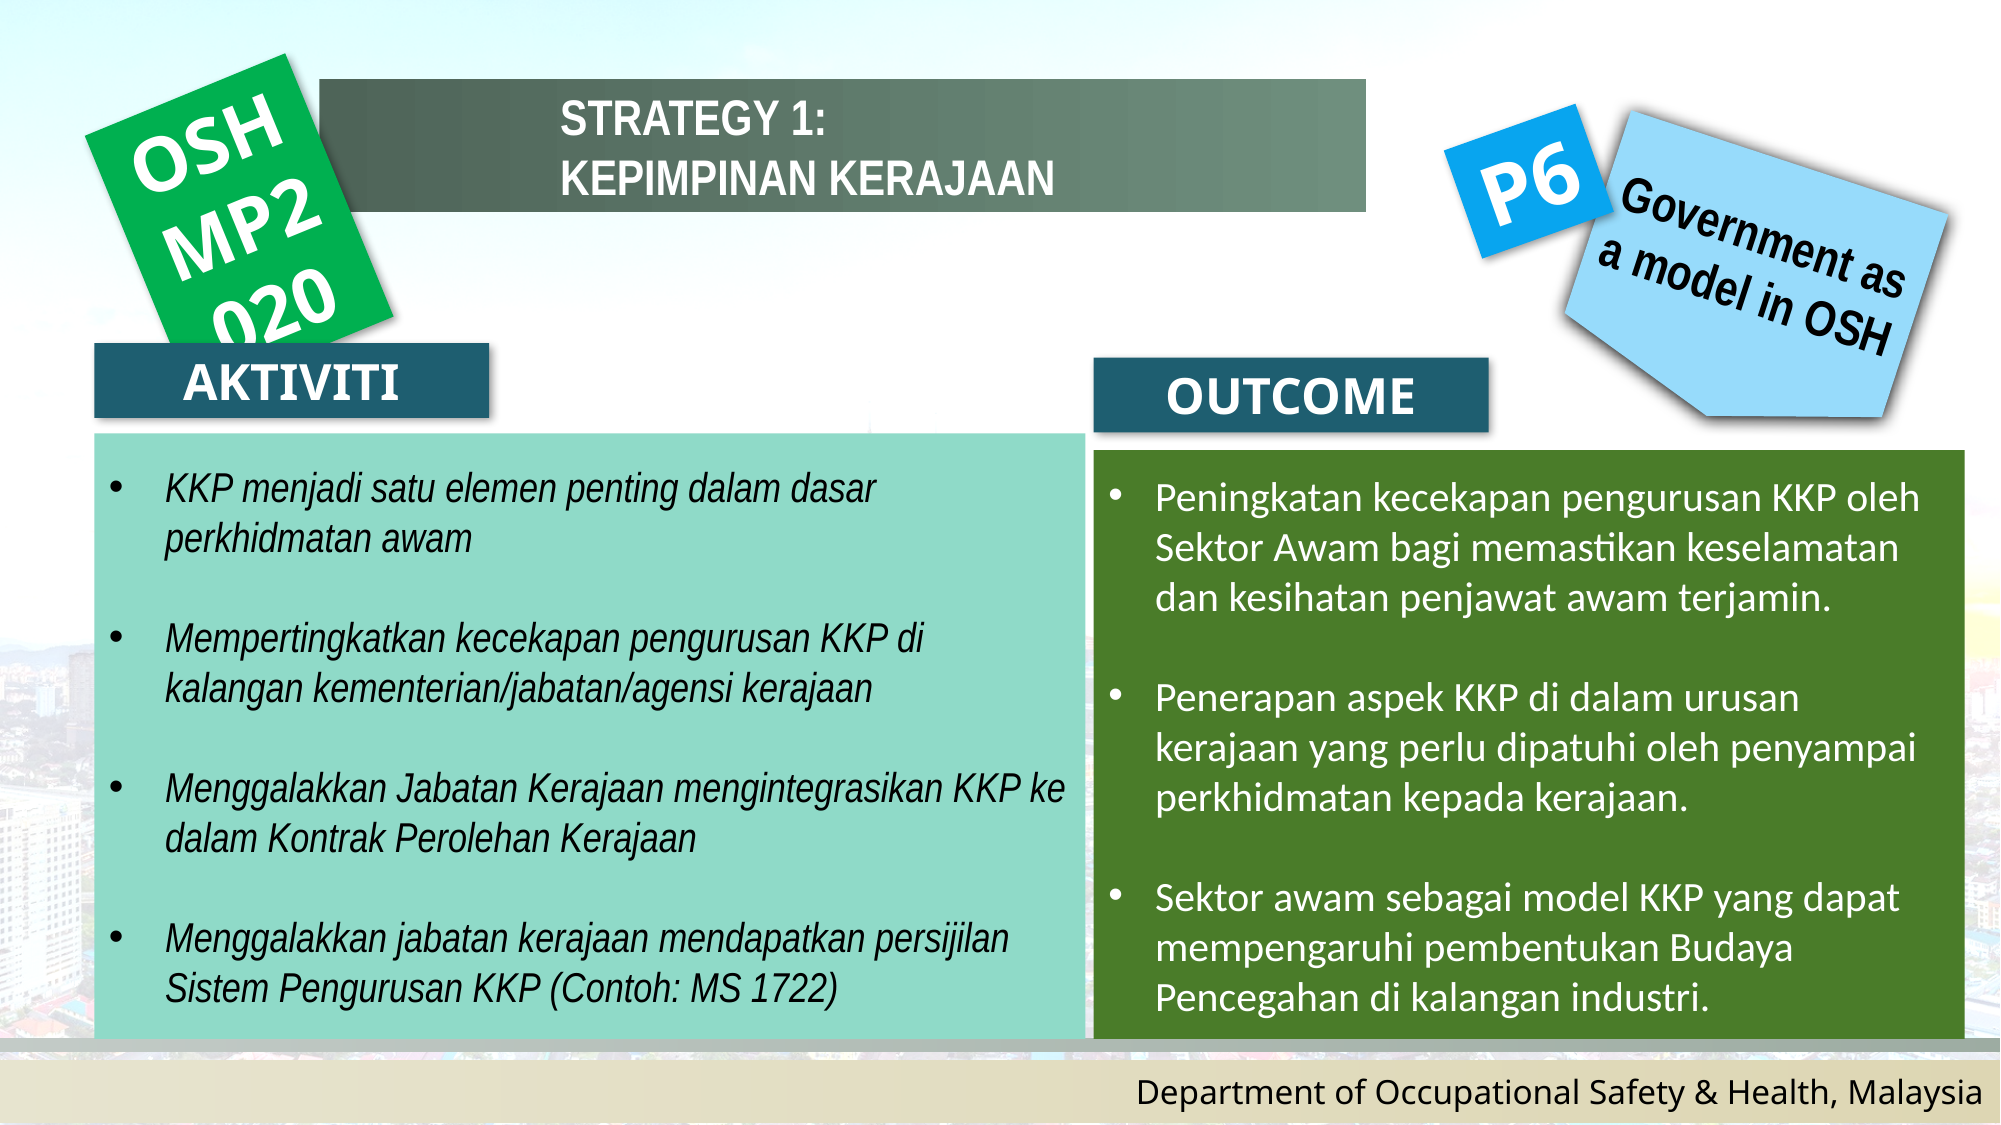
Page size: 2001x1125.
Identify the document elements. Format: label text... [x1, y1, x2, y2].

text_box OUTCOME [1093, 357, 1489, 433]
text_box P6 [1443, 103, 1614, 259]
text_box Peningkatan kecekapan pengurusan KKP oleh Sektor Awam bagi memastikan keselamatan dan kesihatan penjawat awam terjamin. Penerapan aspek KKP di dalam urusan kerajaan yang perlu dipatuhi oleh penyampai perkhidmatan kepada kerajaan. Sektor awam sebagai model KKP yang dapat mempengaruhi pembentukan Budaya Pencegahan di kalangan industri. [1092, 449, 1966, 1040]
text_box KKP menjadi satu elemen penting dalam dasar perkhidmatan awam Mempertingkatkan kecekapan pengurusan KKP di kalangan kementerian/jabatan/agensi kerajaan Menggalakkan Jabatan Kerajaan mengintegrasikan KKP ke dalam Kontrak Perolehan Kerajaan Menggalakkan jabatan kerajaan mendapatkan persijilan Sistem Pengurusan KKP (Contoh: MS 1722) [93, 432, 1087, 1040]
text_box AKTIVITI [94, 343, 490, 418]
text_box STRATEGY 1: KEPIMPINAN KERAJAAN [318, 77, 1367, 214]
text_box Government as a model in OSH [1562, 108, 1951, 420]
text_box OSHMP2020 [84, 53, 394, 341]
